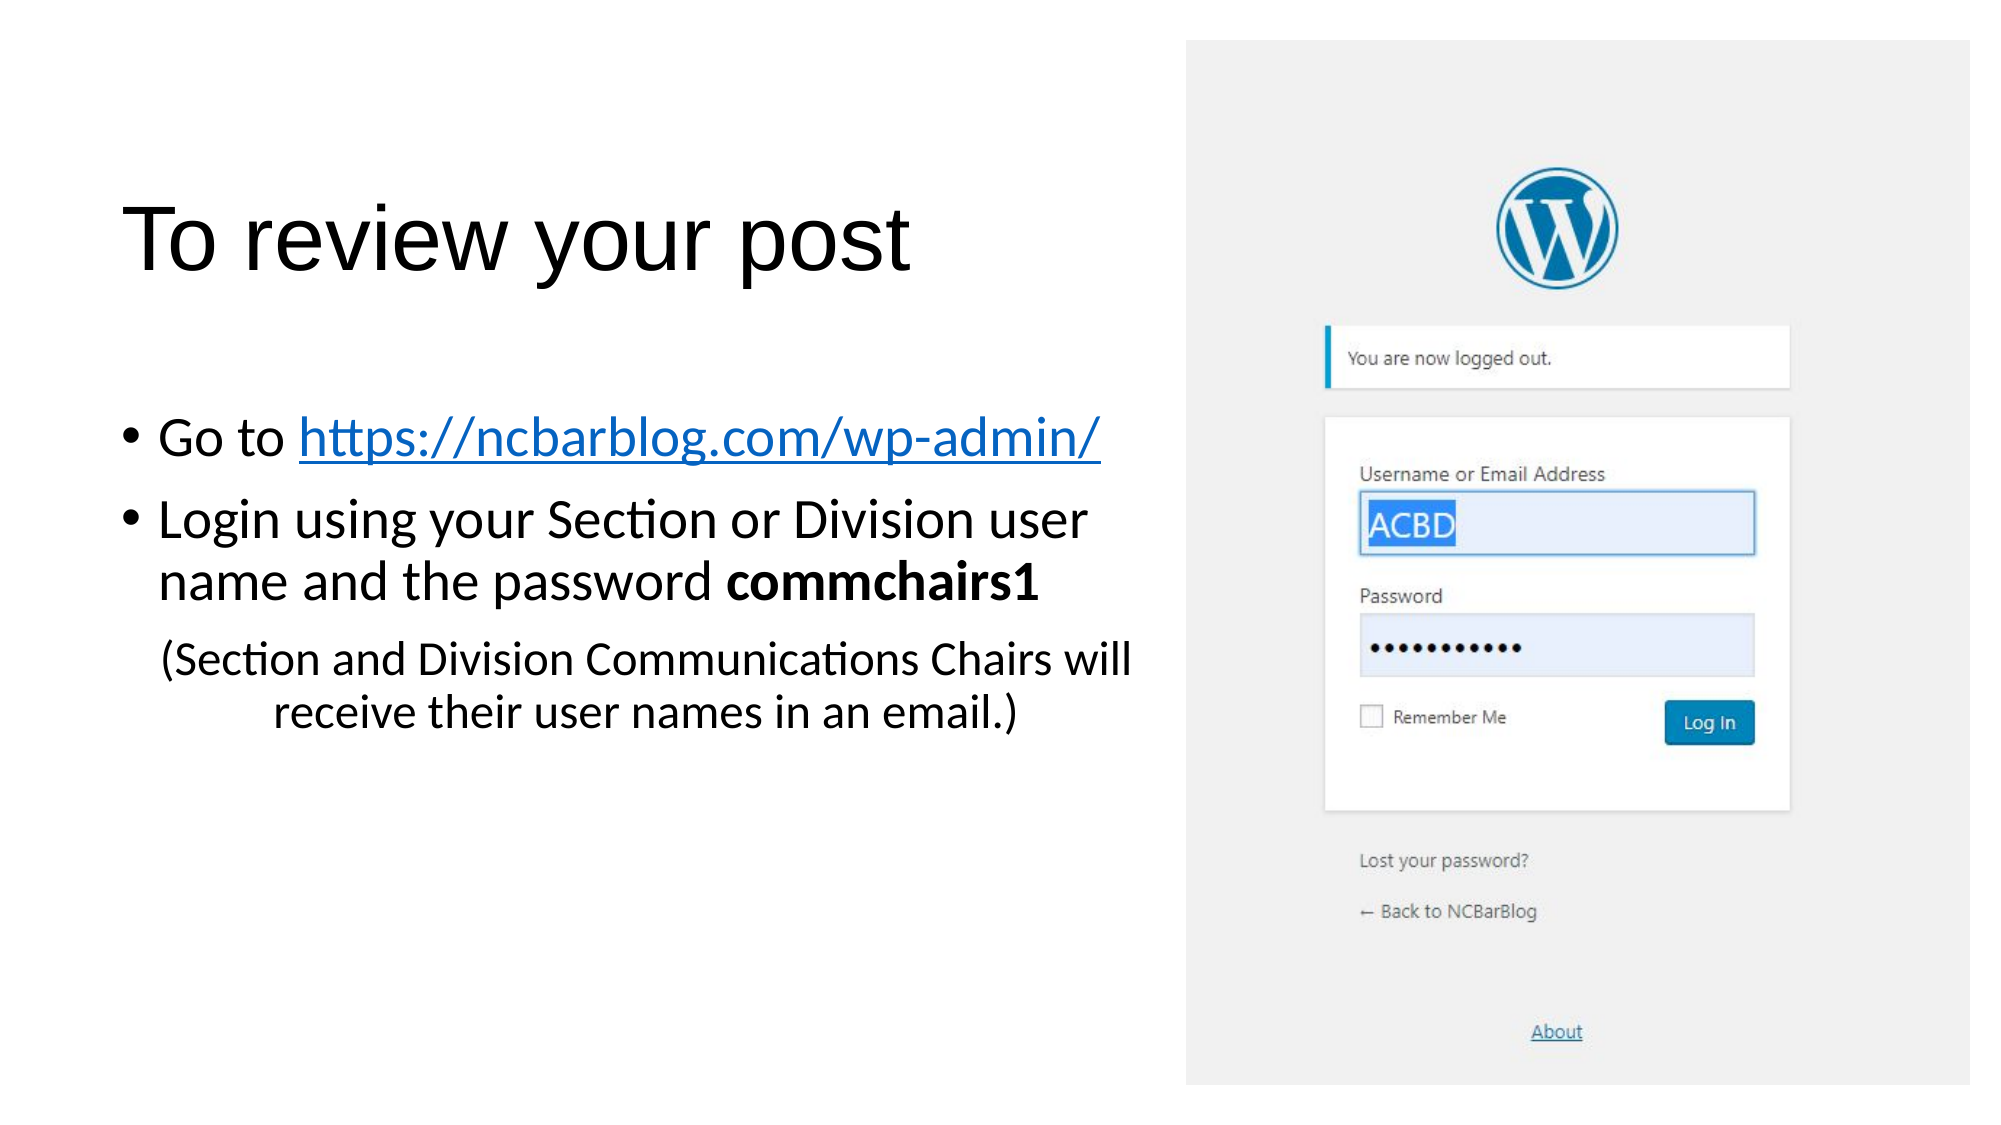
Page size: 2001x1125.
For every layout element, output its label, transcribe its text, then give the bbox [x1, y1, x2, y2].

list Go to https://ncbarblog.com/wp-admin/ Login using your Section or Division user name and the password commchairs1 (Section and Division Communications Chairs will receive their user names in an email.) [106, 399, 1186, 747]
title To review your post [106, 103, 1186, 379]
picture [1186, 40, 1970, 1085]
